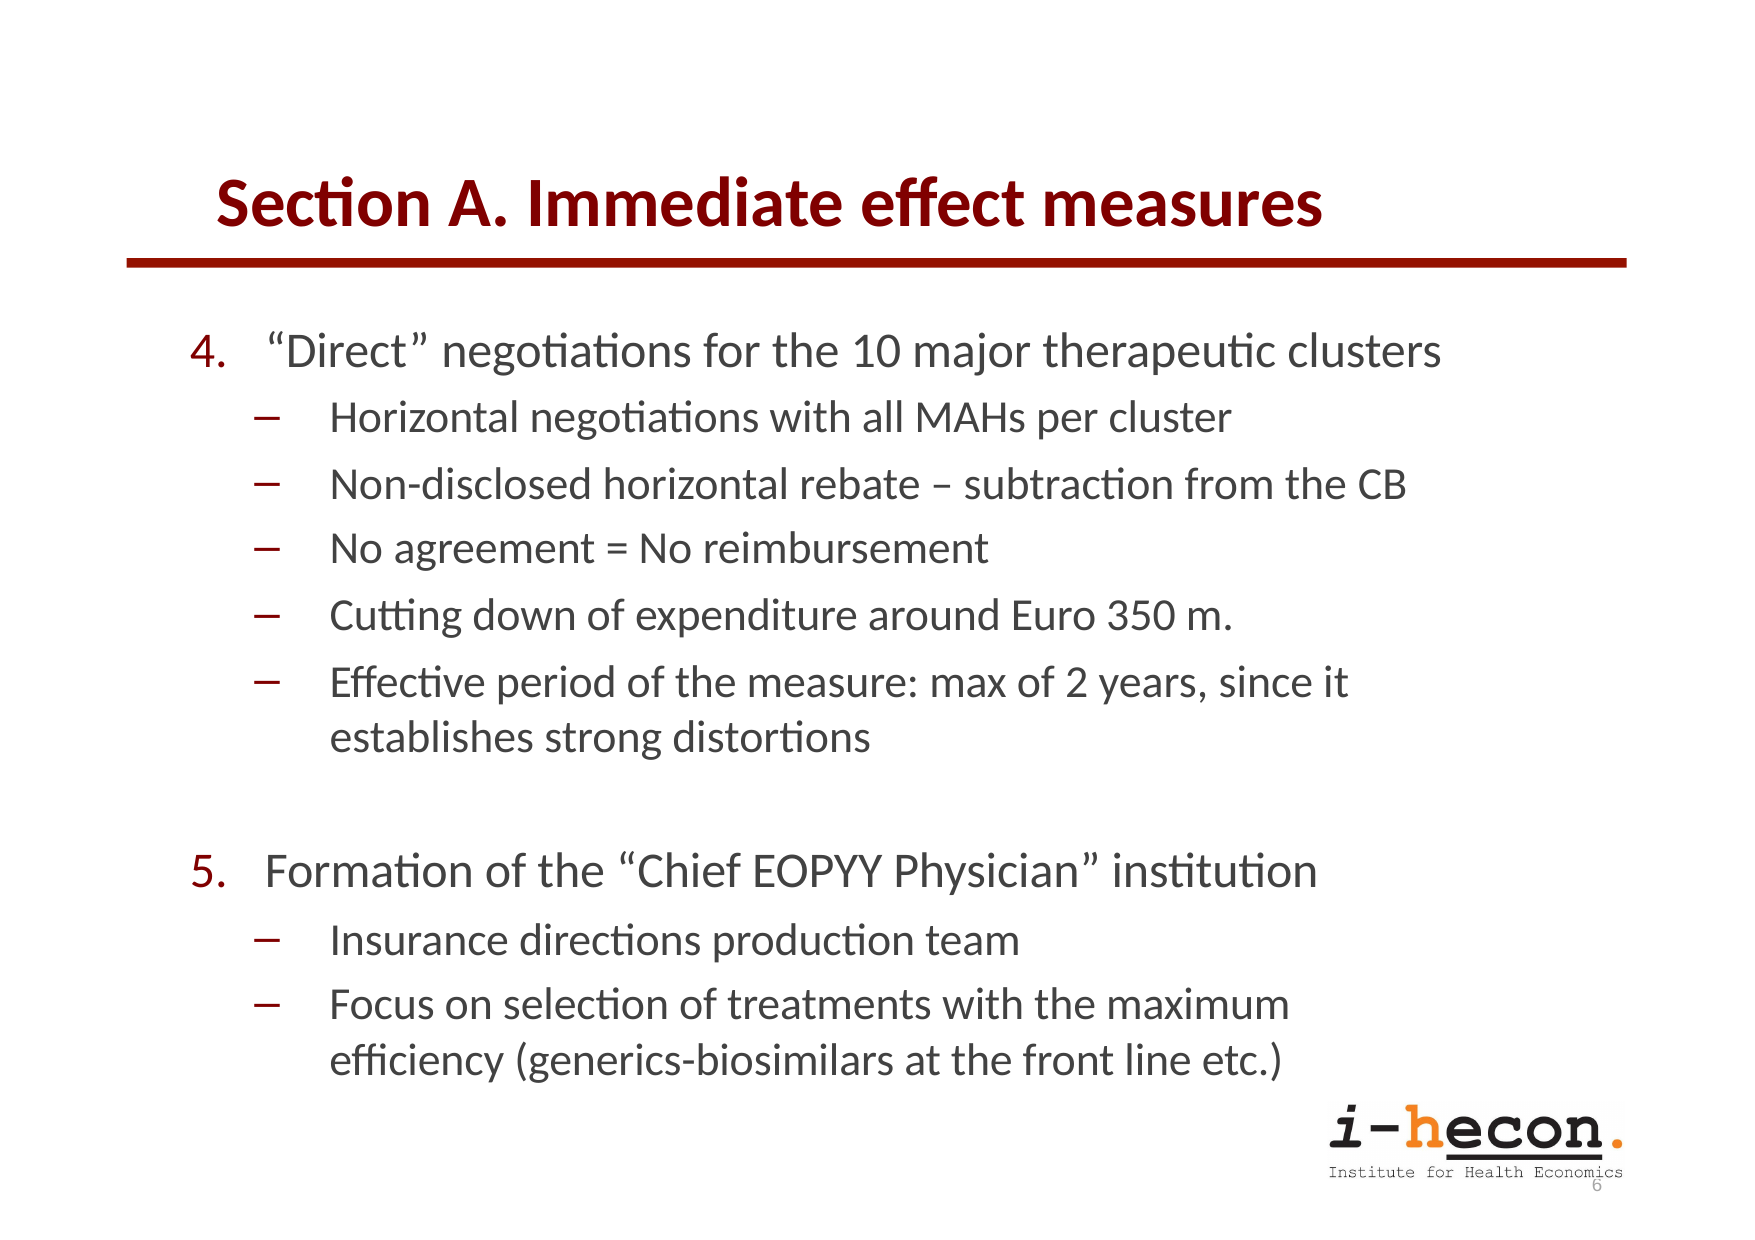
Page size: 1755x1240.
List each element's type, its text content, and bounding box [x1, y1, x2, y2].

text_box [1327, 1101, 1625, 1179]
title Section Α. Immediate effect measures [214, 154, 1510, 313]
text_box 26 [1591, 1179, 1613, 1196]
text_box “Direct” negotiations for the 10 major therapeutic clusters Horizontal negotiations with all MAHs per cluster Non-disclosed horizontal rebate – subtraction from the CB No agreement = No reimbursement Cutting down of expenditure around Euro 350 m. Effective period of the measure: max of 2 years, since it establishes strong distortions Formation of the “Chief EOPYY Physician” institution Insurance directions production team Focus on selection of treatments with the maximum efficiency (generics-biosimilars at the front line etc.) [181, 313, 1561, 1085]
